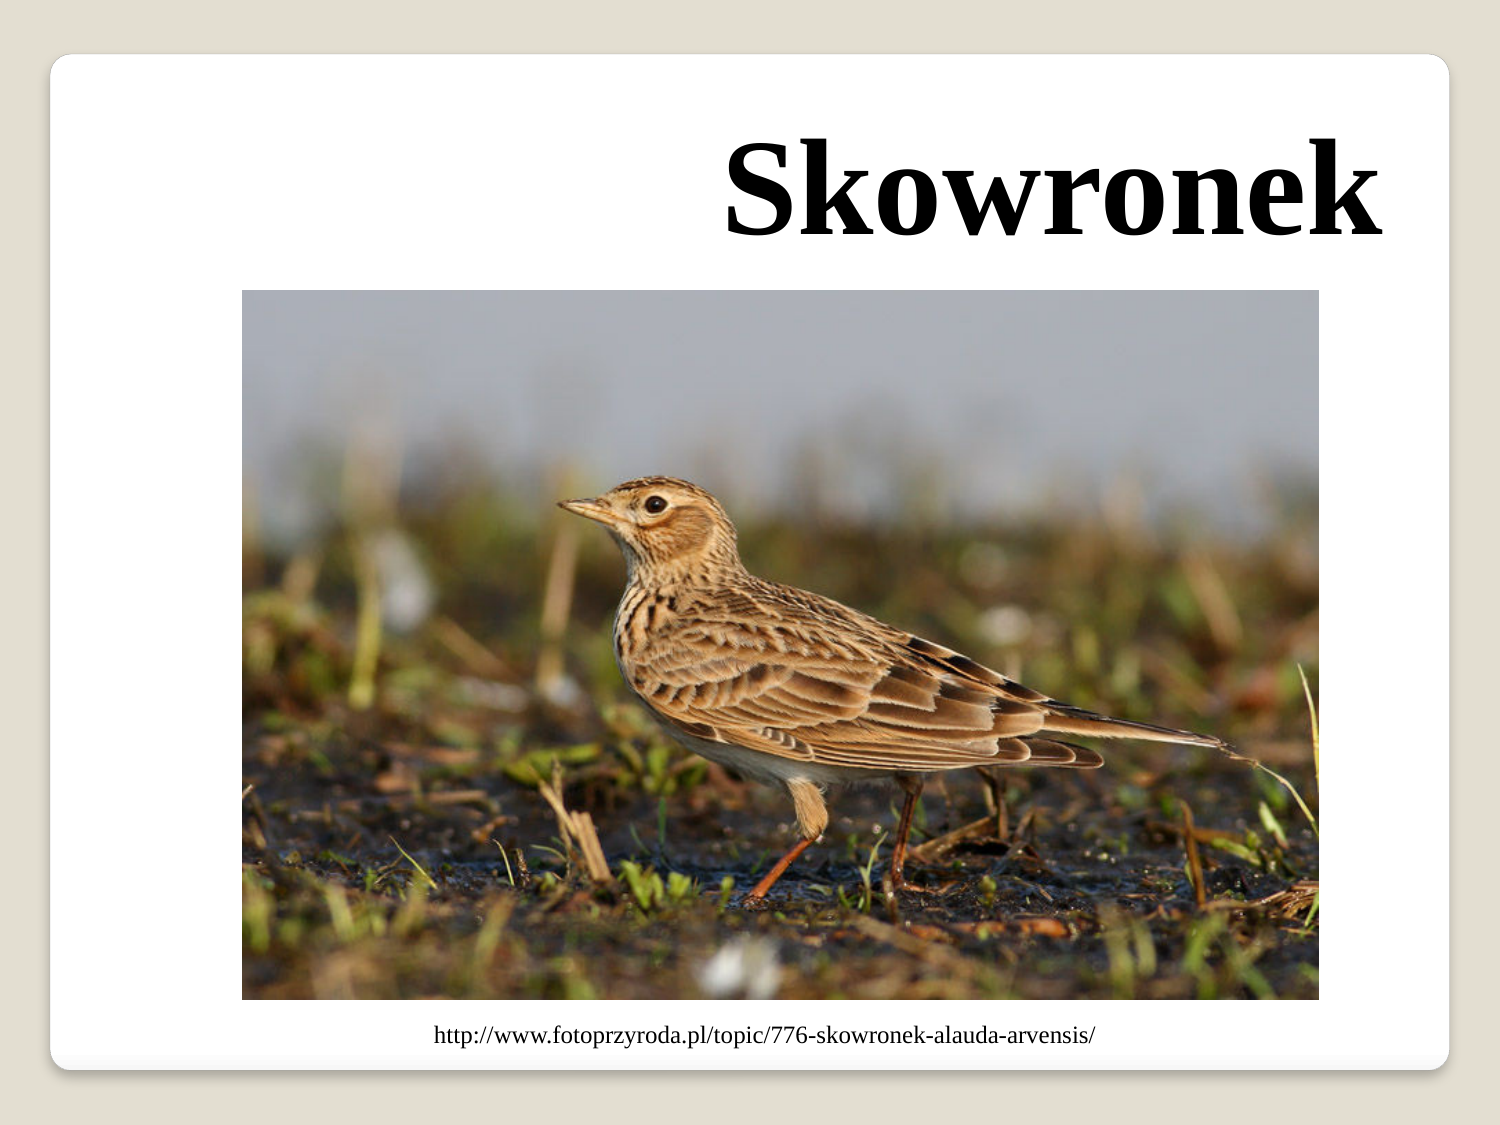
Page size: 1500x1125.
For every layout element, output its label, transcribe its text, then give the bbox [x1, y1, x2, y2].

picture [241, 290, 1319, 1000]
text_box http://www.fotoprzyroda.pl/topic/776-skowronek-alauda-arvensis/ [419, 1014, 1170, 1057]
text_box Skowronek [706, 90, 1399, 270]
